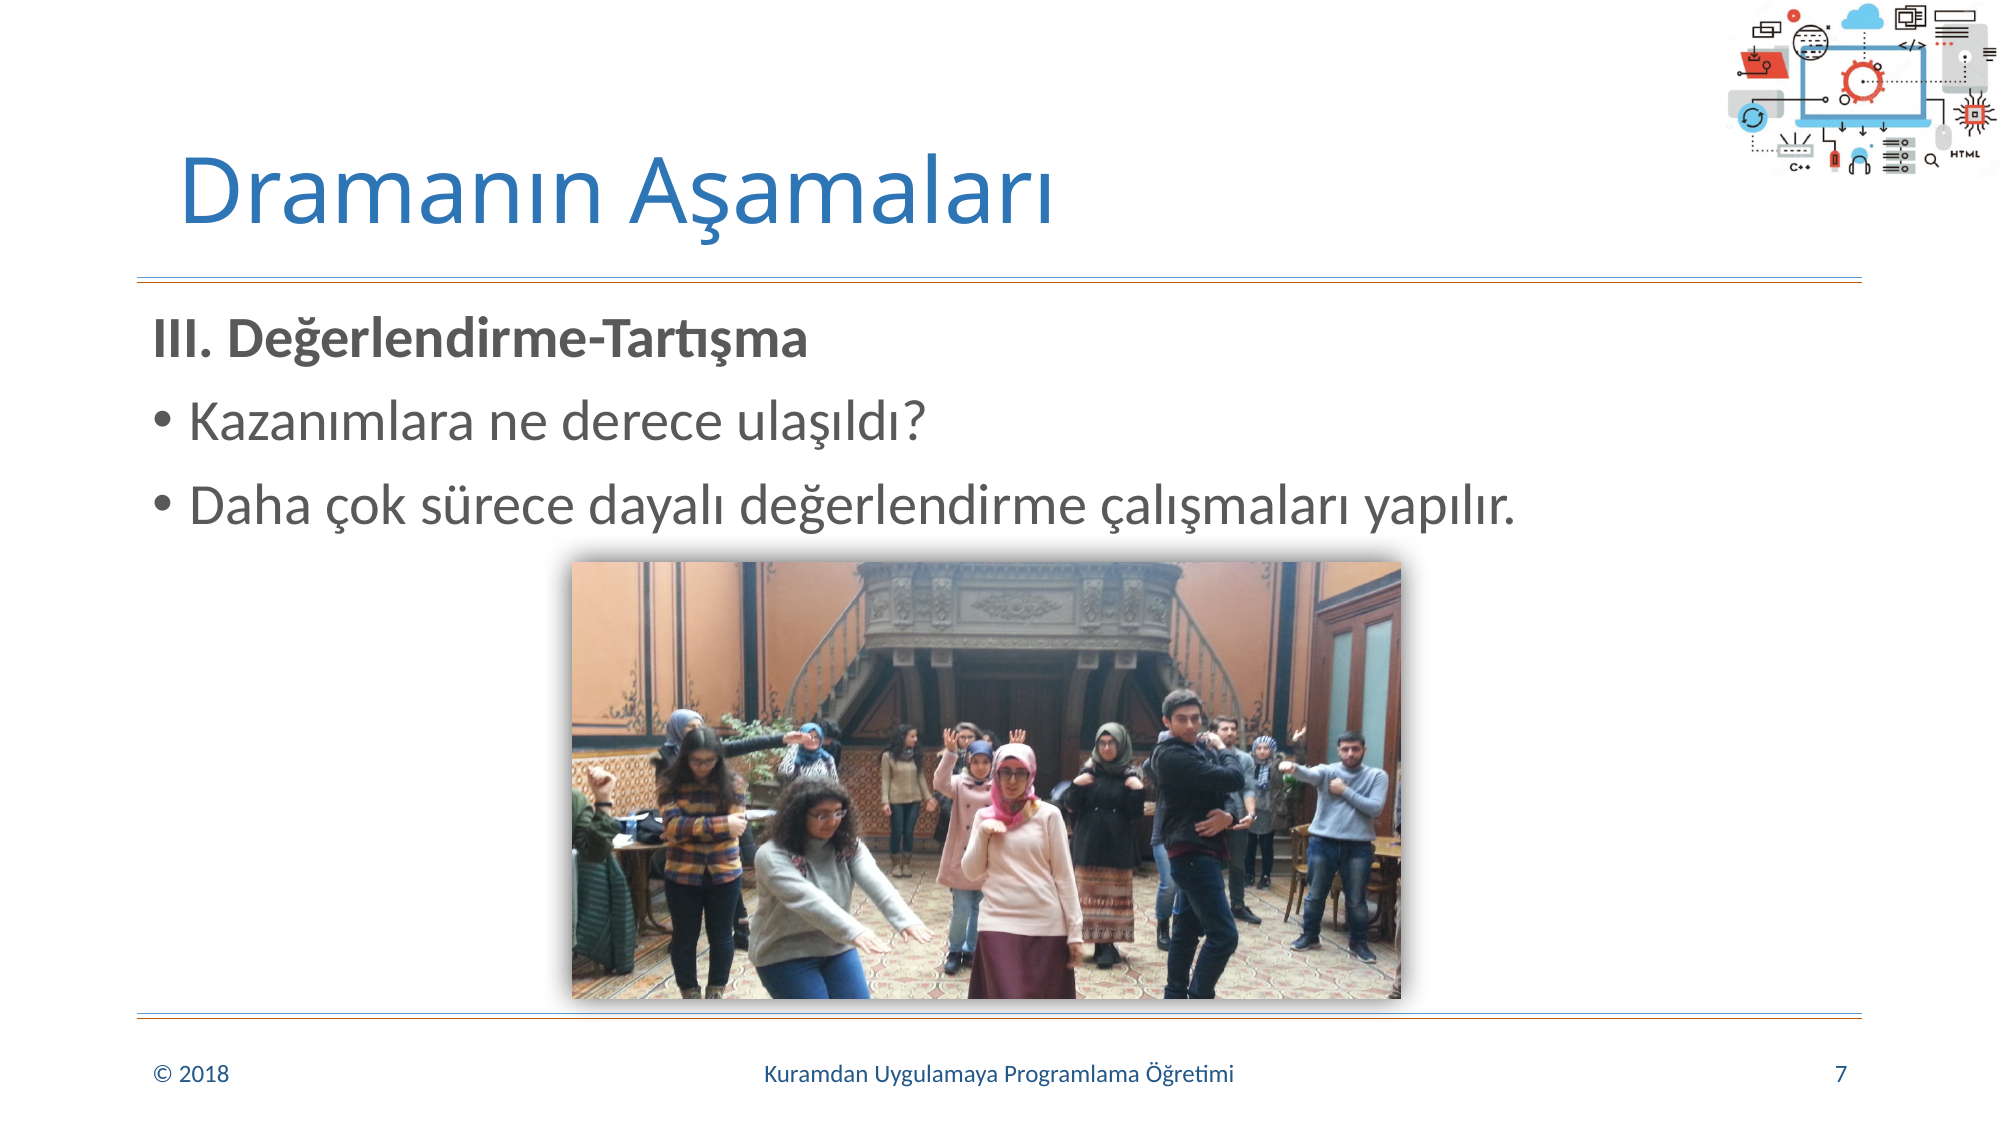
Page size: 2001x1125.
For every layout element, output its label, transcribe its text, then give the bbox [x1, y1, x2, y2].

list III. Değerlendirme-Tartışma Kazanımlara ne derece ulaşıldı? Daha çok sürece dayalı değerlendirme çalışmaları yapılır. [137, 299, 1863, 587]
footer Kuramdan Uygulamaya Programlama Öğretimi [662, 1042, 1338, 1103]
picture [1724, 1, 2001, 177]
picture [572, 562, 1401, 999]
slide_number 7 [1412, 1042, 1863, 1103]
text_box Dramanın Aşamaları [162, 84, 1888, 303]
slide_number © 2018 [137, 1042, 588, 1103]
